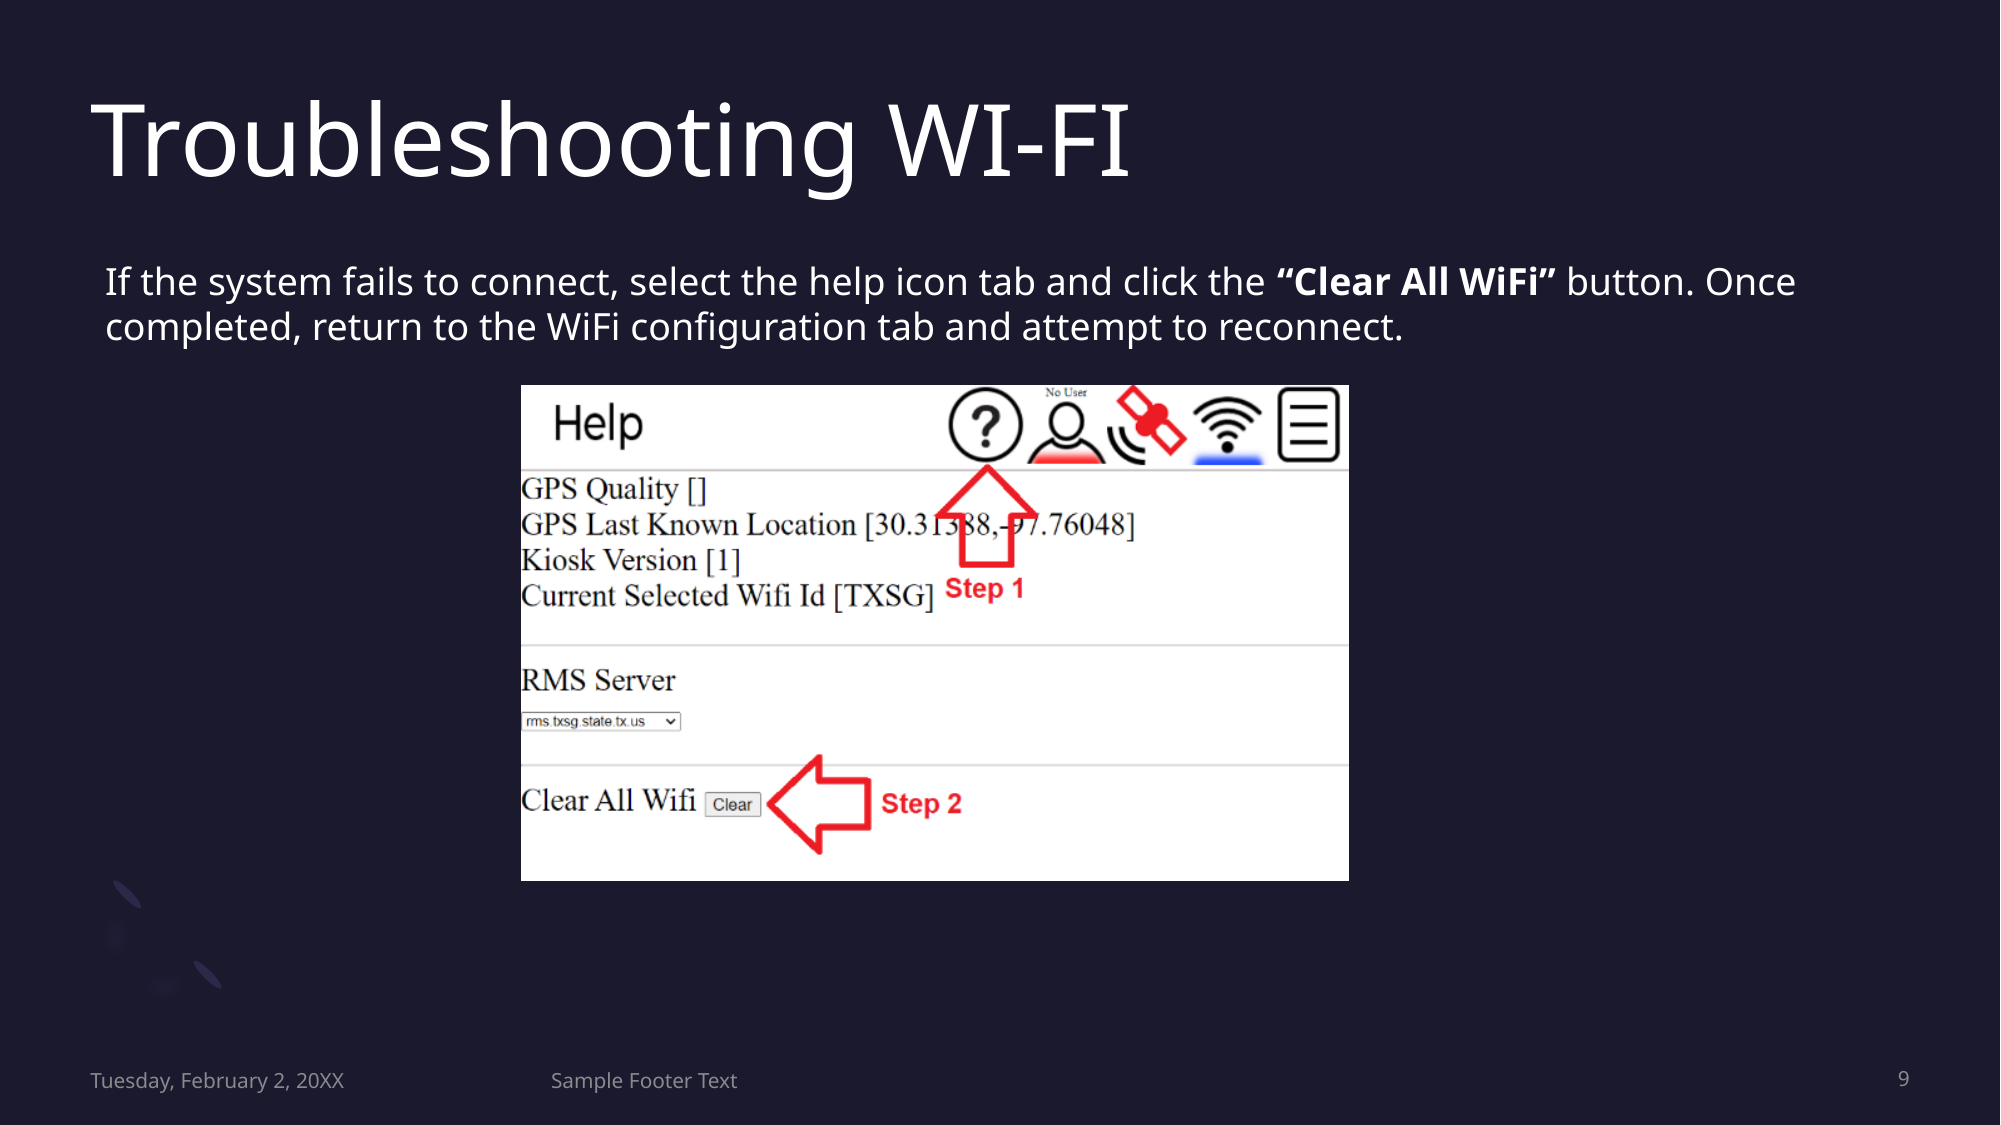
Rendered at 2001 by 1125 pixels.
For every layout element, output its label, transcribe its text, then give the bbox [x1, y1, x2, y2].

title Troubleshooting WI-FI [90, 90, 1910, 250]
picture [521, 385, 1349, 881]
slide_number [90, 1067, 522, 1093]
slide_number 9 [1632, 1067, 1910, 1093]
text_box If the system fails to connect, select the help icon tab and click the “Clear All WiFi” button. Once completed, return to the WiFi configuration tab and attempt to reconnect. [90, 250, 1910, 356]
footer Sample Footer Text [551, 1067, 1598, 1093]
